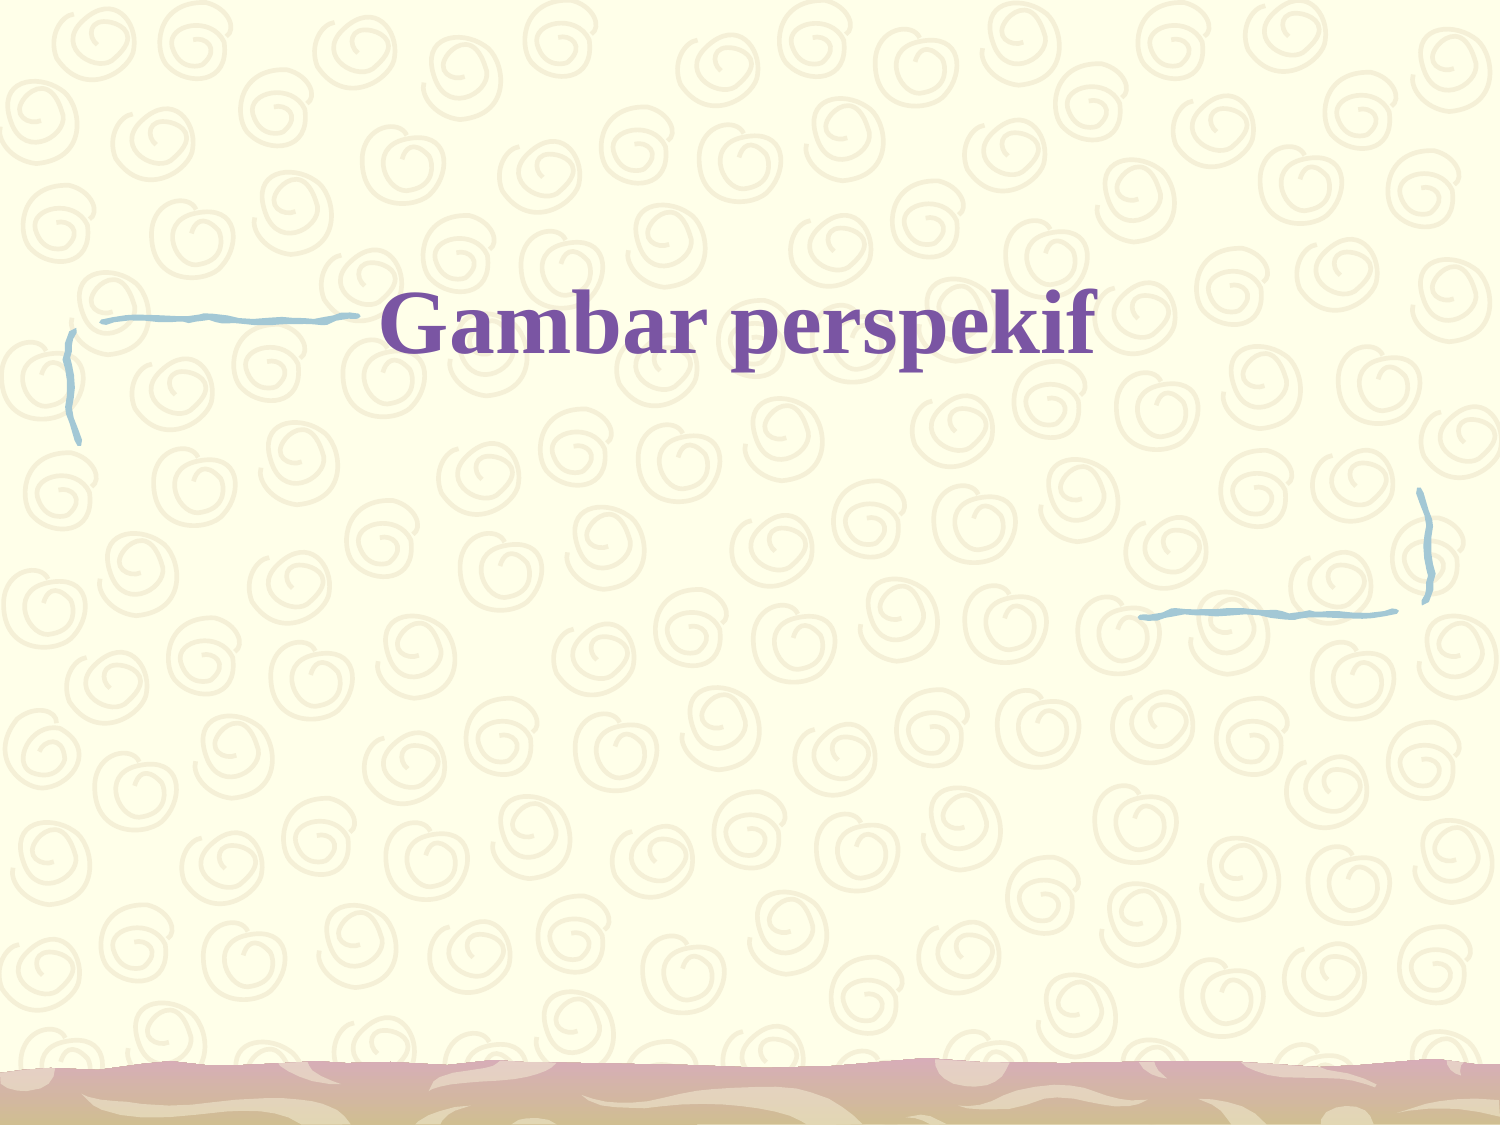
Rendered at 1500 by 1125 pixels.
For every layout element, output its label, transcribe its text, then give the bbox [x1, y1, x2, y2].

title Gambar perspekif [100, 196, 1376, 438]
